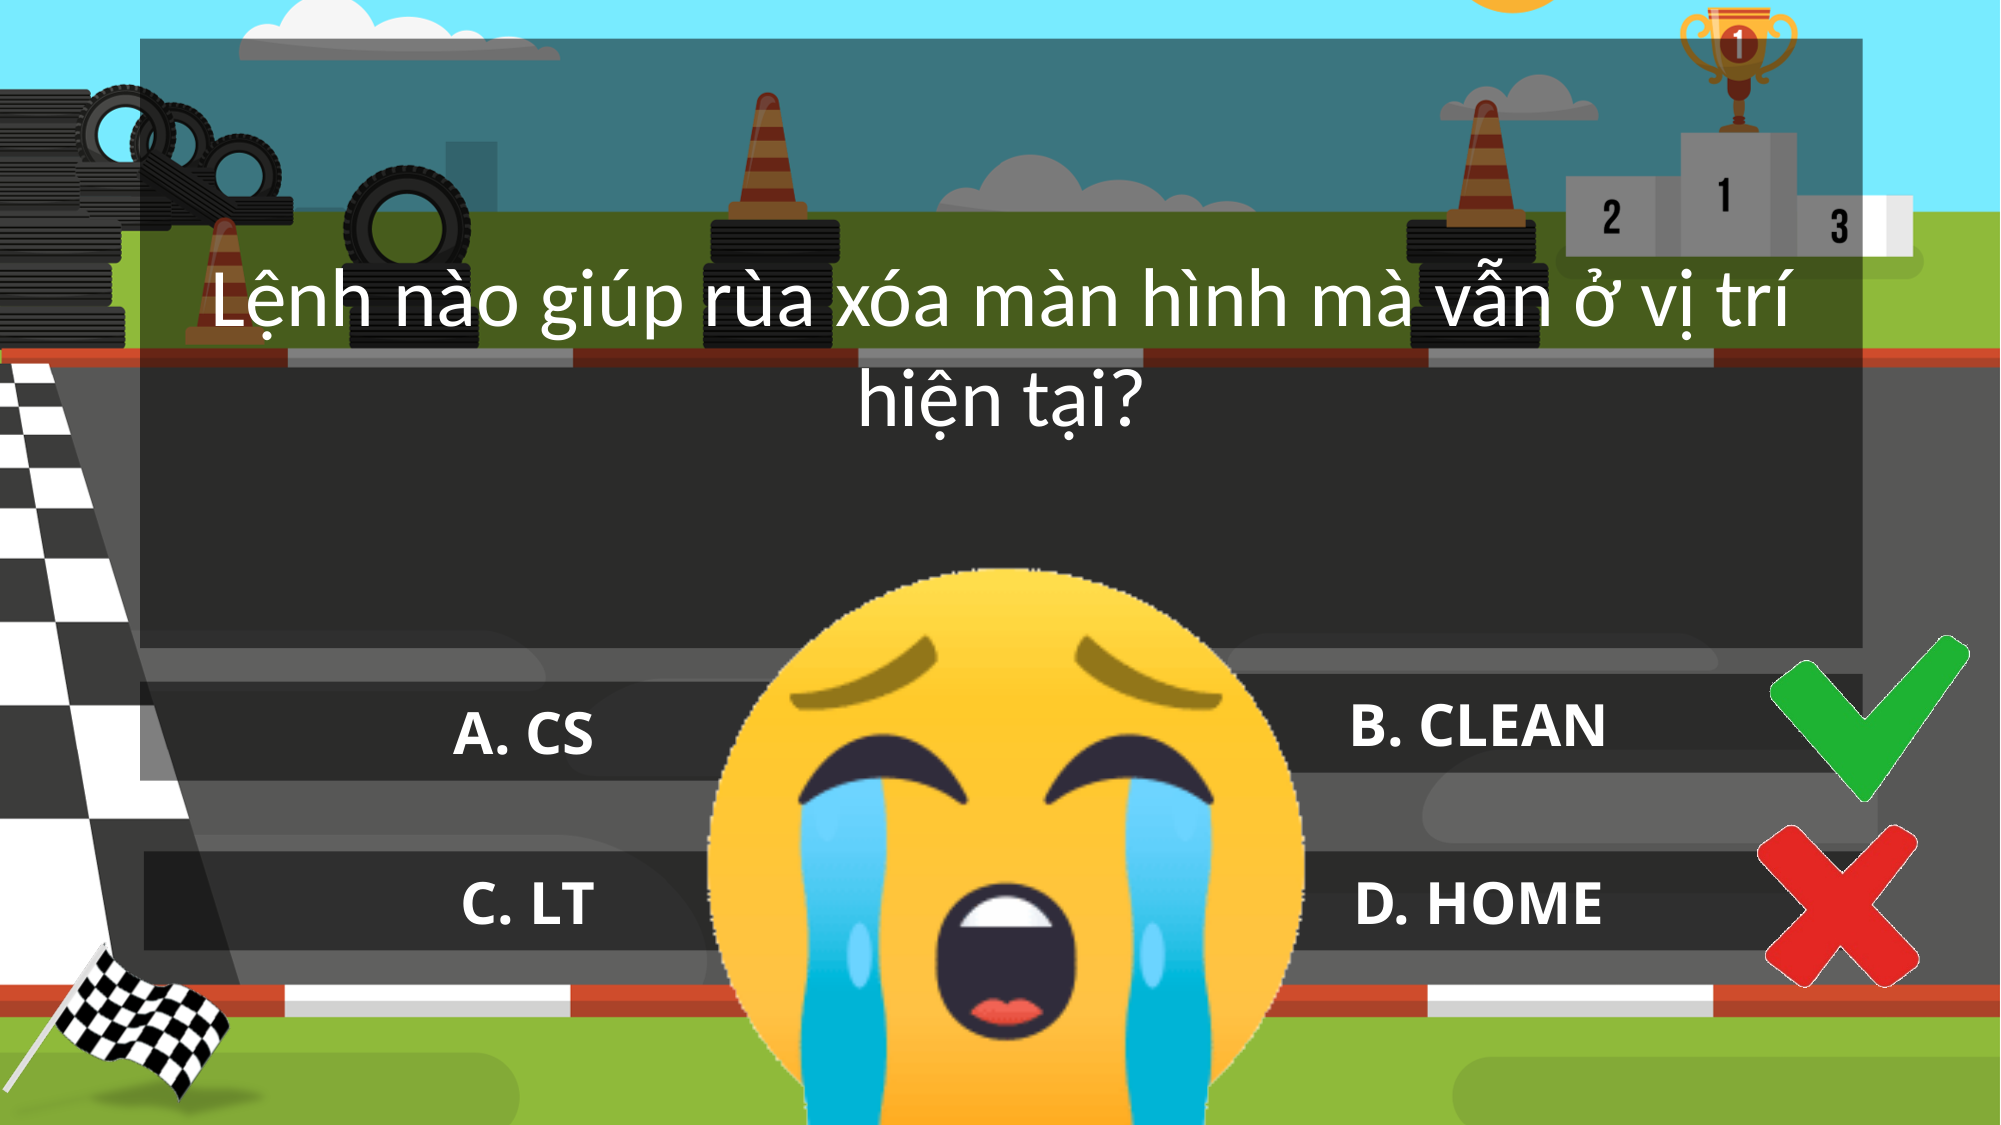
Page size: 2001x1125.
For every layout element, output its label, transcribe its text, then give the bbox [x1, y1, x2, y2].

picture [0, 0, 2001, 1125]
text_box A. CS [140, 681, 643, 781]
text_box C. LT [143, 851, 643, 951]
text_box B. CLEAN [1371, 673, 1754, 773]
text_box Lệnh nào giúp rùa xóa màn hình mà vẫn ở vị trí hiện tại? [140, 38, 1863, 649]
text_box D. HOME [1371, 851, 1749, 951]
